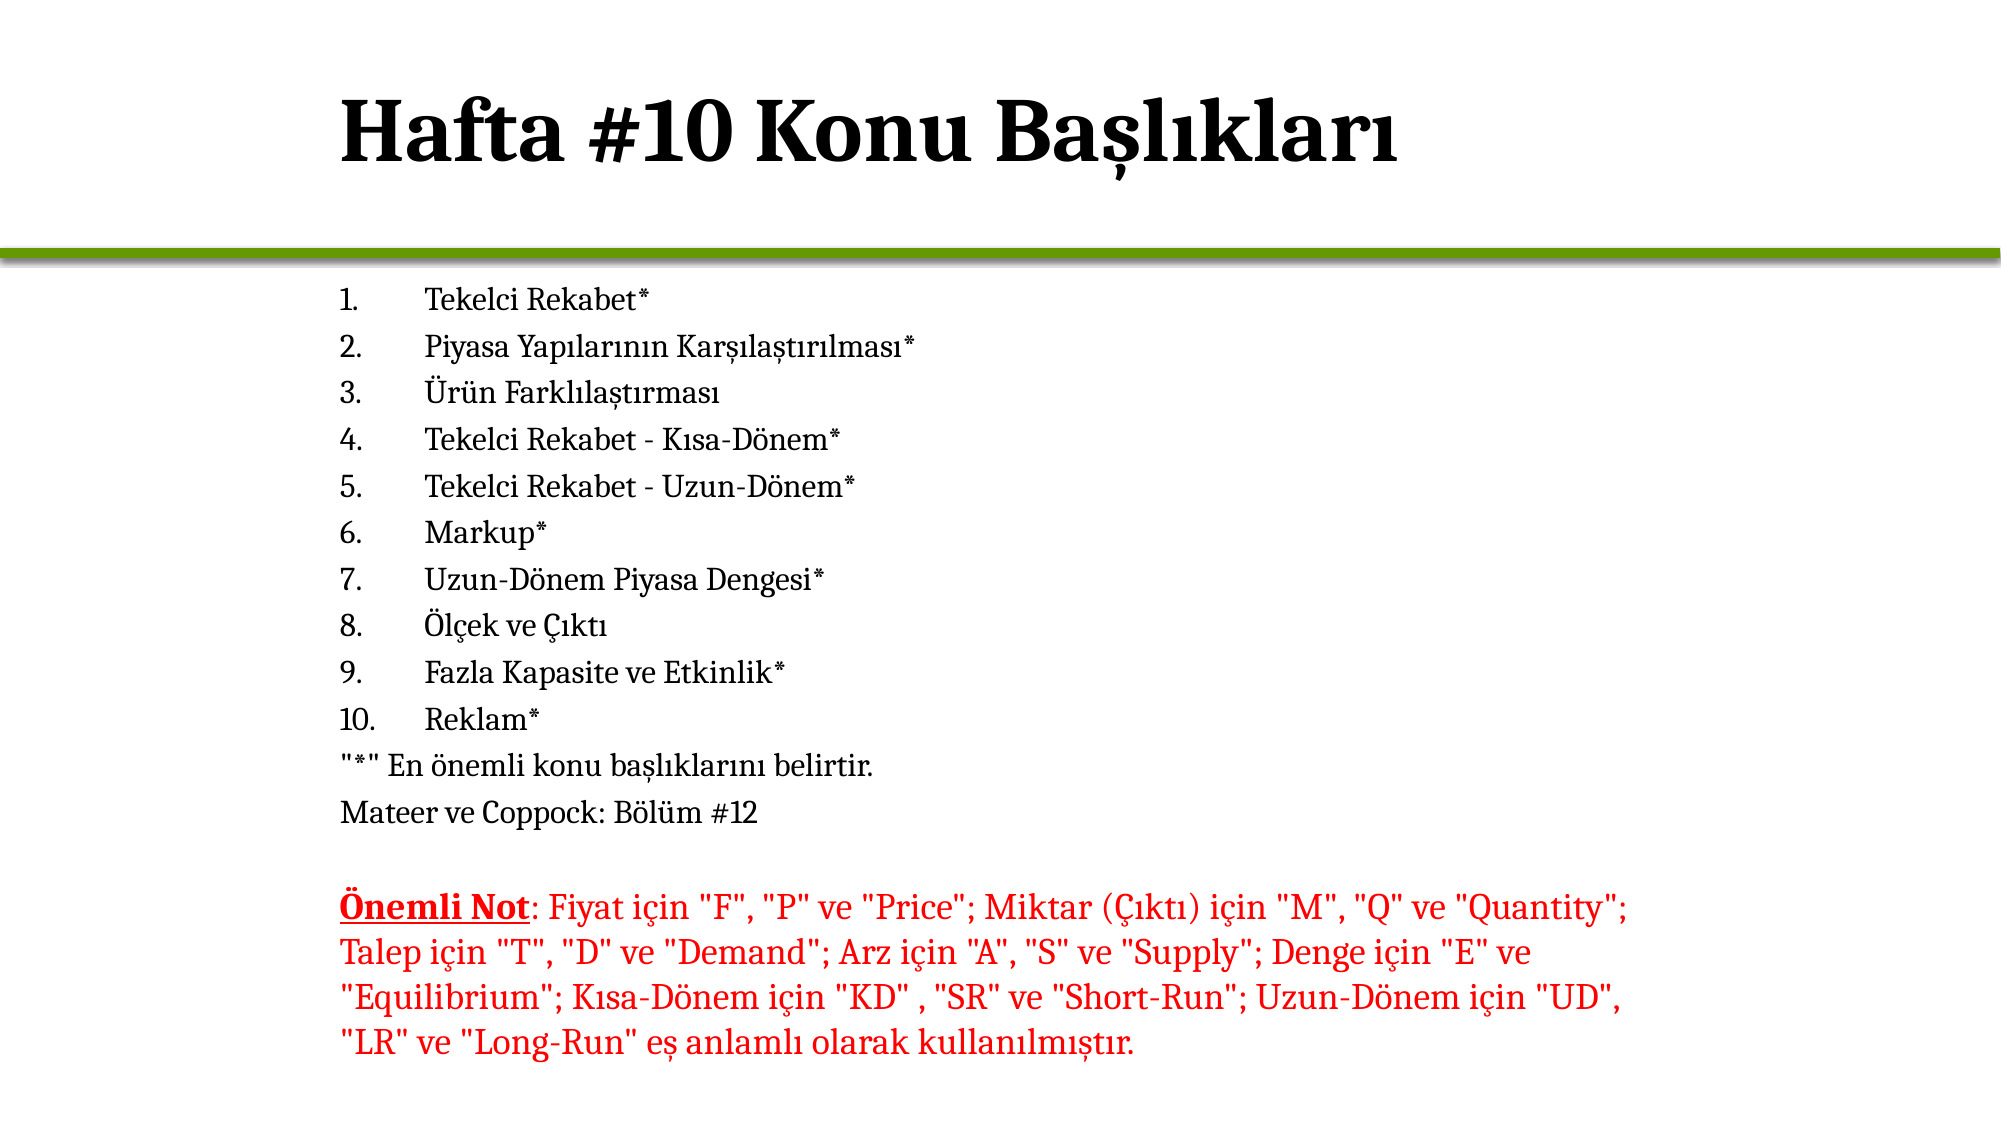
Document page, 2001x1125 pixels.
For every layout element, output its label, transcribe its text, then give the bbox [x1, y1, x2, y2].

list Tekelci Rekabet* Piyasa Yapılarının Karşılaştırılması* Ürün Farklılaştırması Tekelci Rekabet - Kısa-Dönem* Tekelci Rekabet - Uzun-Dönem* Markup* Uzun-Dönem Piyasa Dengesi* Ölçek ve Çıktı Fazla Kapasite ve Etkinlik* Reklam* "*" En önemli konu başlıklarını belirtir. Mateer ve Coppock: Bölüm #12 [324, 270, 1675, 874]
title Hafta #10 Konu Başlıkları [324, 0, 1675, 251]
text_box Önemli Not: Fiyat için "F", "P" ve "Price"; Miktar (Çıktı) için "M", "Q" ve "Quantity"; Talep için "T", "D" ve "Demand"; Arz için "A", "S" ve "Supply"; Denge için "E" ve "Equilibrium"; Kısa-Dönem için "KD" , "SR" ve "Short-Run"; Uzun-Dönem için "UD", "LR" ve "Long-Run" eş anlamlı olarak kullanılmıştır. [324, 874, 1675, 1125]
